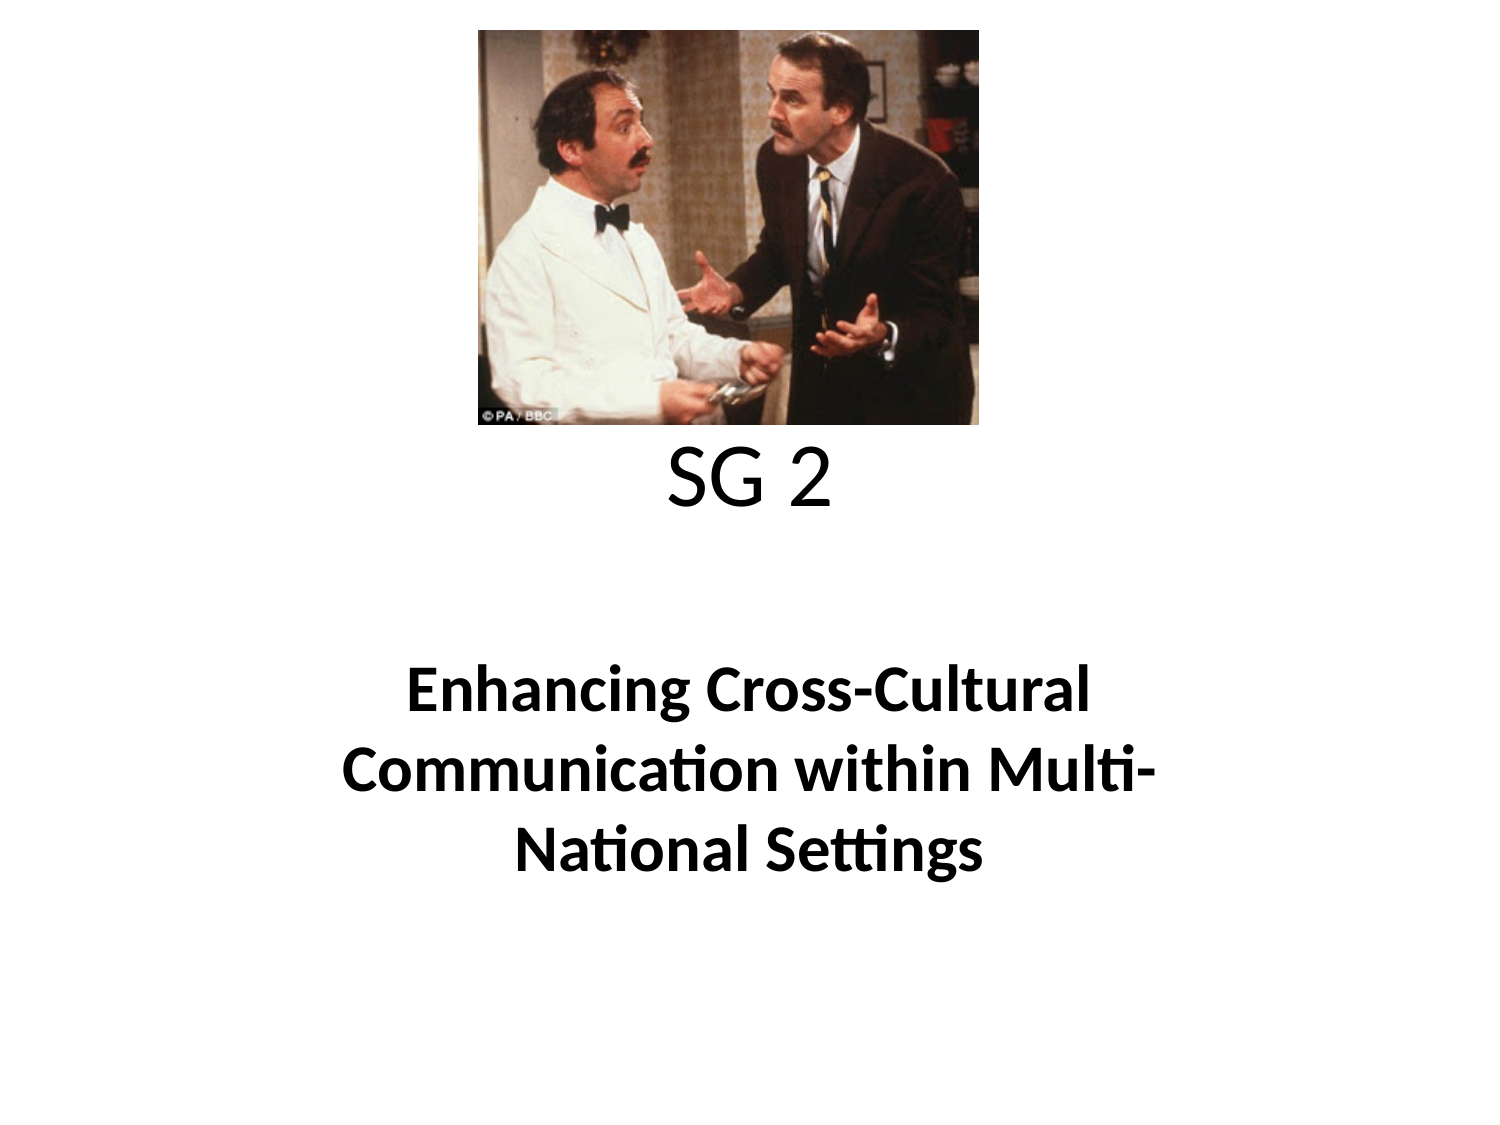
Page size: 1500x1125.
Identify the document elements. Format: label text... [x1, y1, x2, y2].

subtitle Enhancing Cross-Cultural Communication within Multi-National Settings [224, 637, 1276, 926]
picture [478, 30, 979, 425]
title SG 2 [112, 349, 1388, 591]
